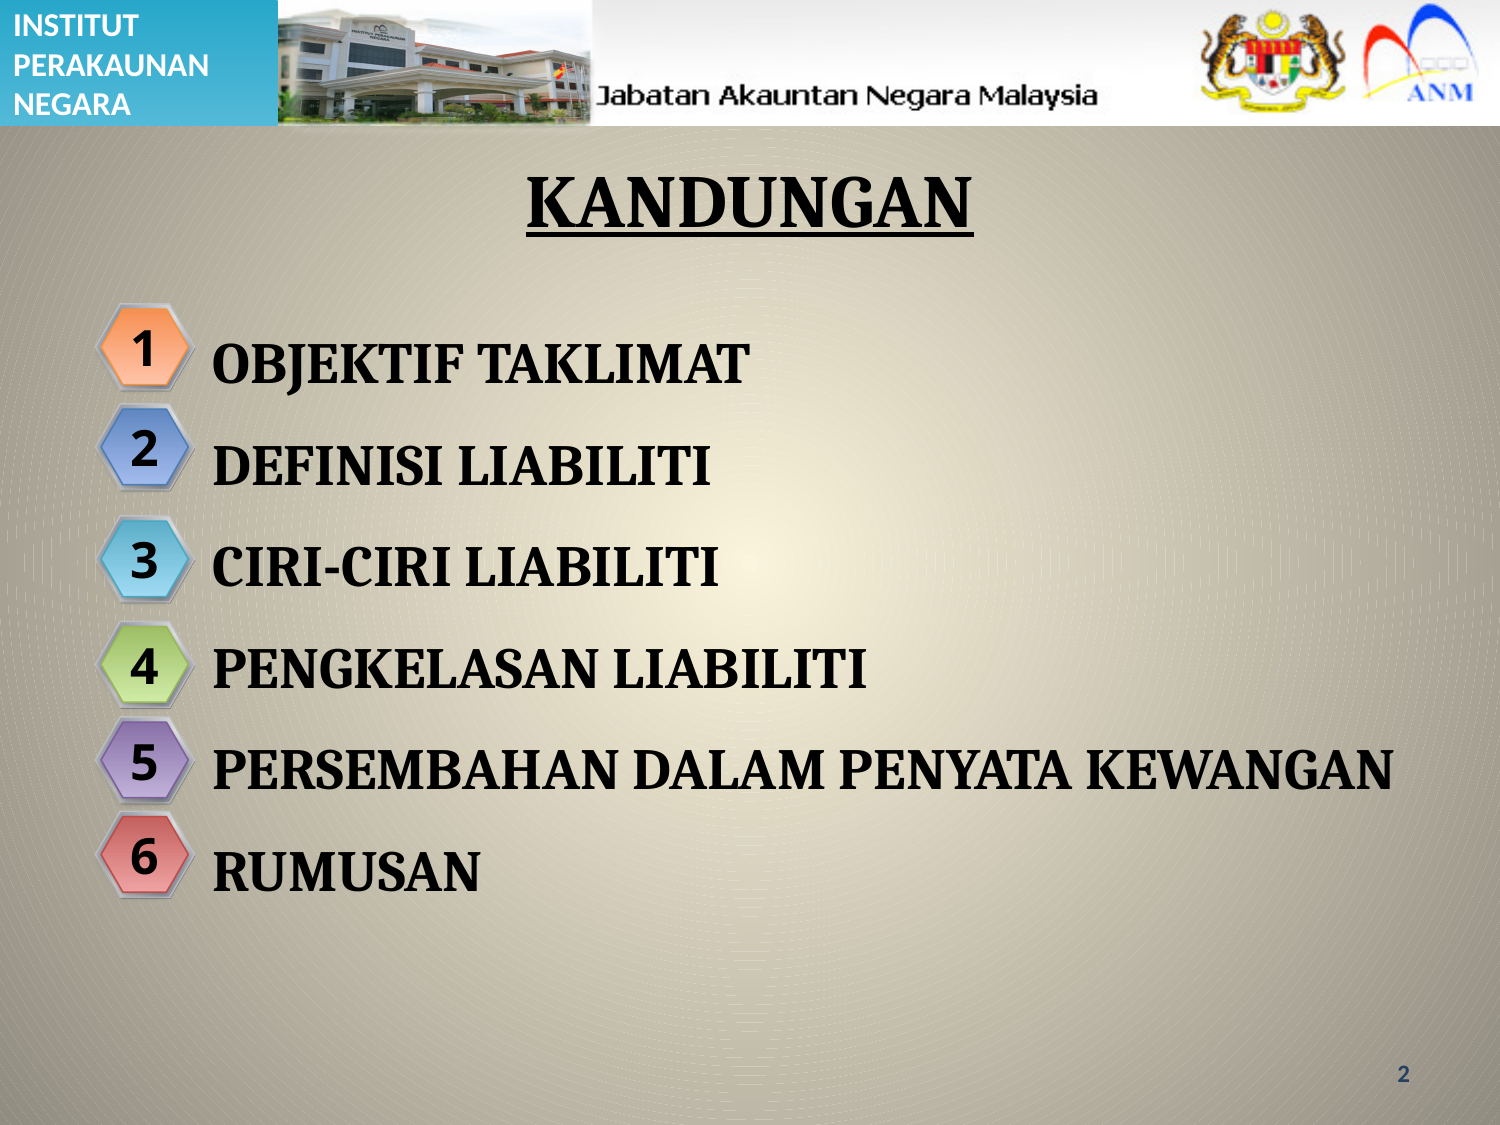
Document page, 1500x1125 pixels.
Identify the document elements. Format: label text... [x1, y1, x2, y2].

text_box OBJEKTIF TAKLIMAT DEFINISI LIABILITI CIRI-CIRI LIABILITI PENGKELASAN LIABILITI PERSEMBAHAN DALAM PENYATA KEWANGAN RUMUSAN [197, 286, 1498, 911]
title KANDUNGAN [75, 103, 1425, 291]
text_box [95, 515, 196, 604]
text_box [95, 716, 196, 805]
slide_number 2 [1074, 1042, 1425, 1103]
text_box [95, 811, 196, 900]
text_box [95, 303, 196, 392]
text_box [95, 403, 196, 492]
picture [277, 0, 1500, 126]
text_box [95, 621, 196, 710]
